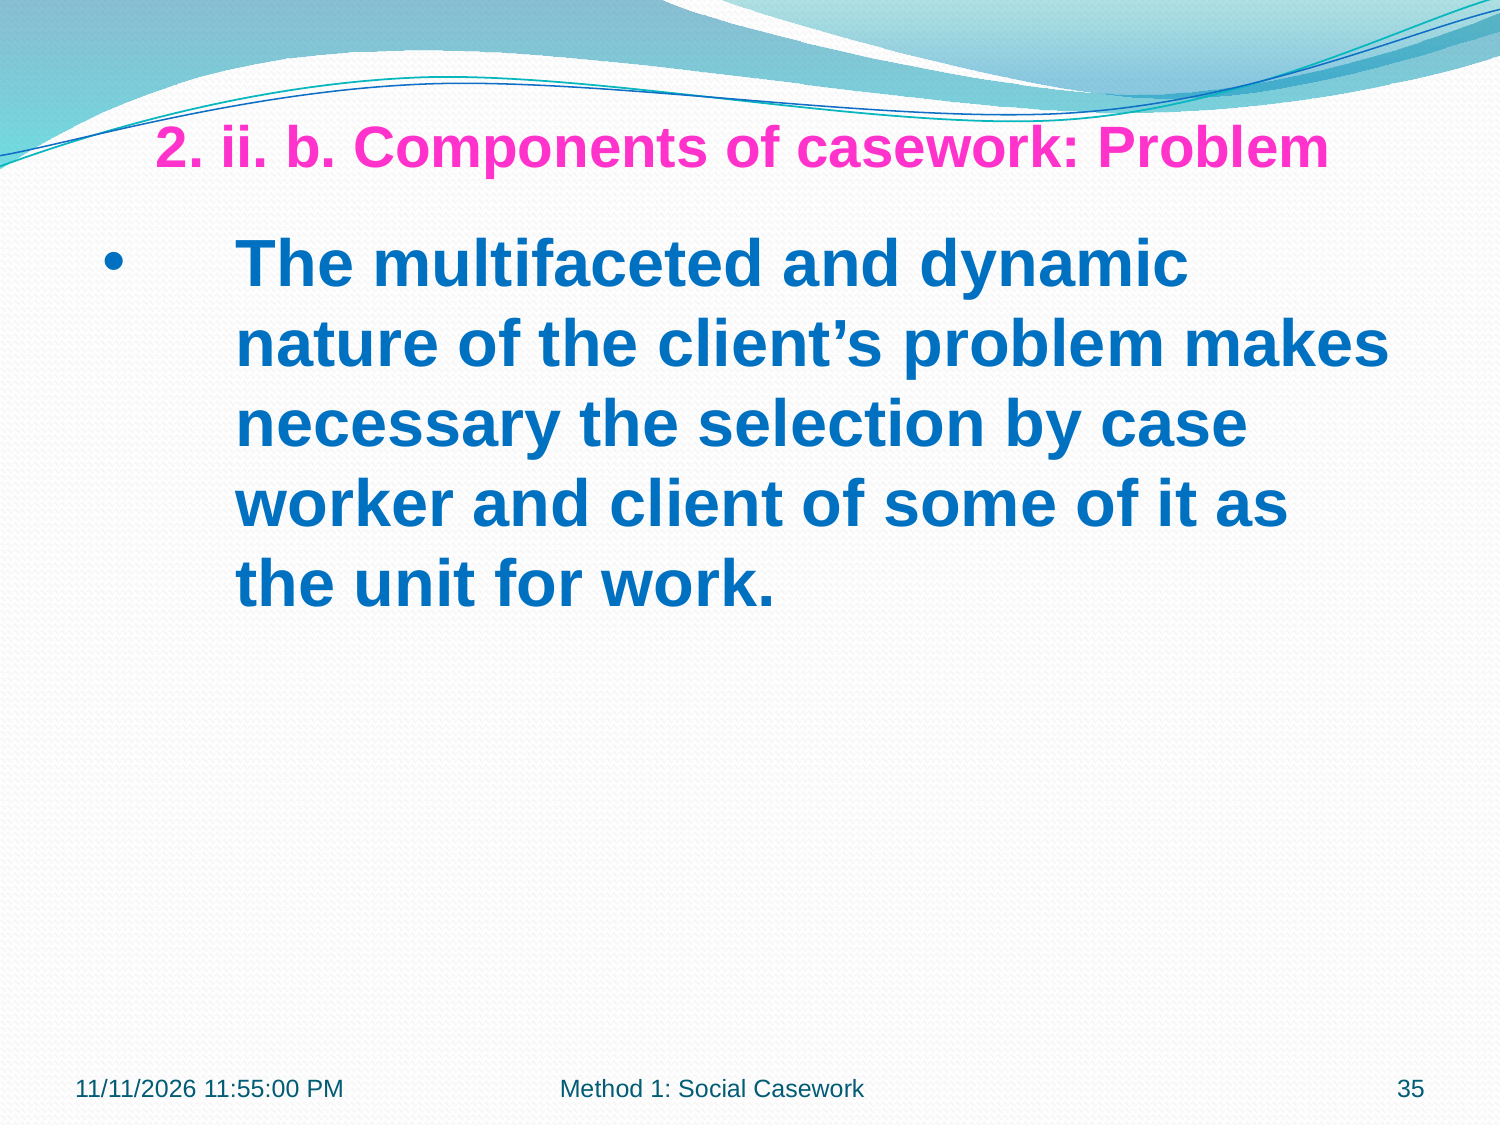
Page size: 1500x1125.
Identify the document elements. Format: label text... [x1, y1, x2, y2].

slide_number 35 [1299, 1042, 1425, 1103]
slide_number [75, 1042, 425, 1103]
text_box The multifaceted and dynamic nature of the client’s problem makes necessary the selection by case worker and client of some of it as the unit for work. [87, 212, 1413, 1013]
text_box 2. ii. b. Components of casework: Problem [62, 99, 1425, 188]
footer Method 1: Social Casework [437, 1042, 988, 1103]
